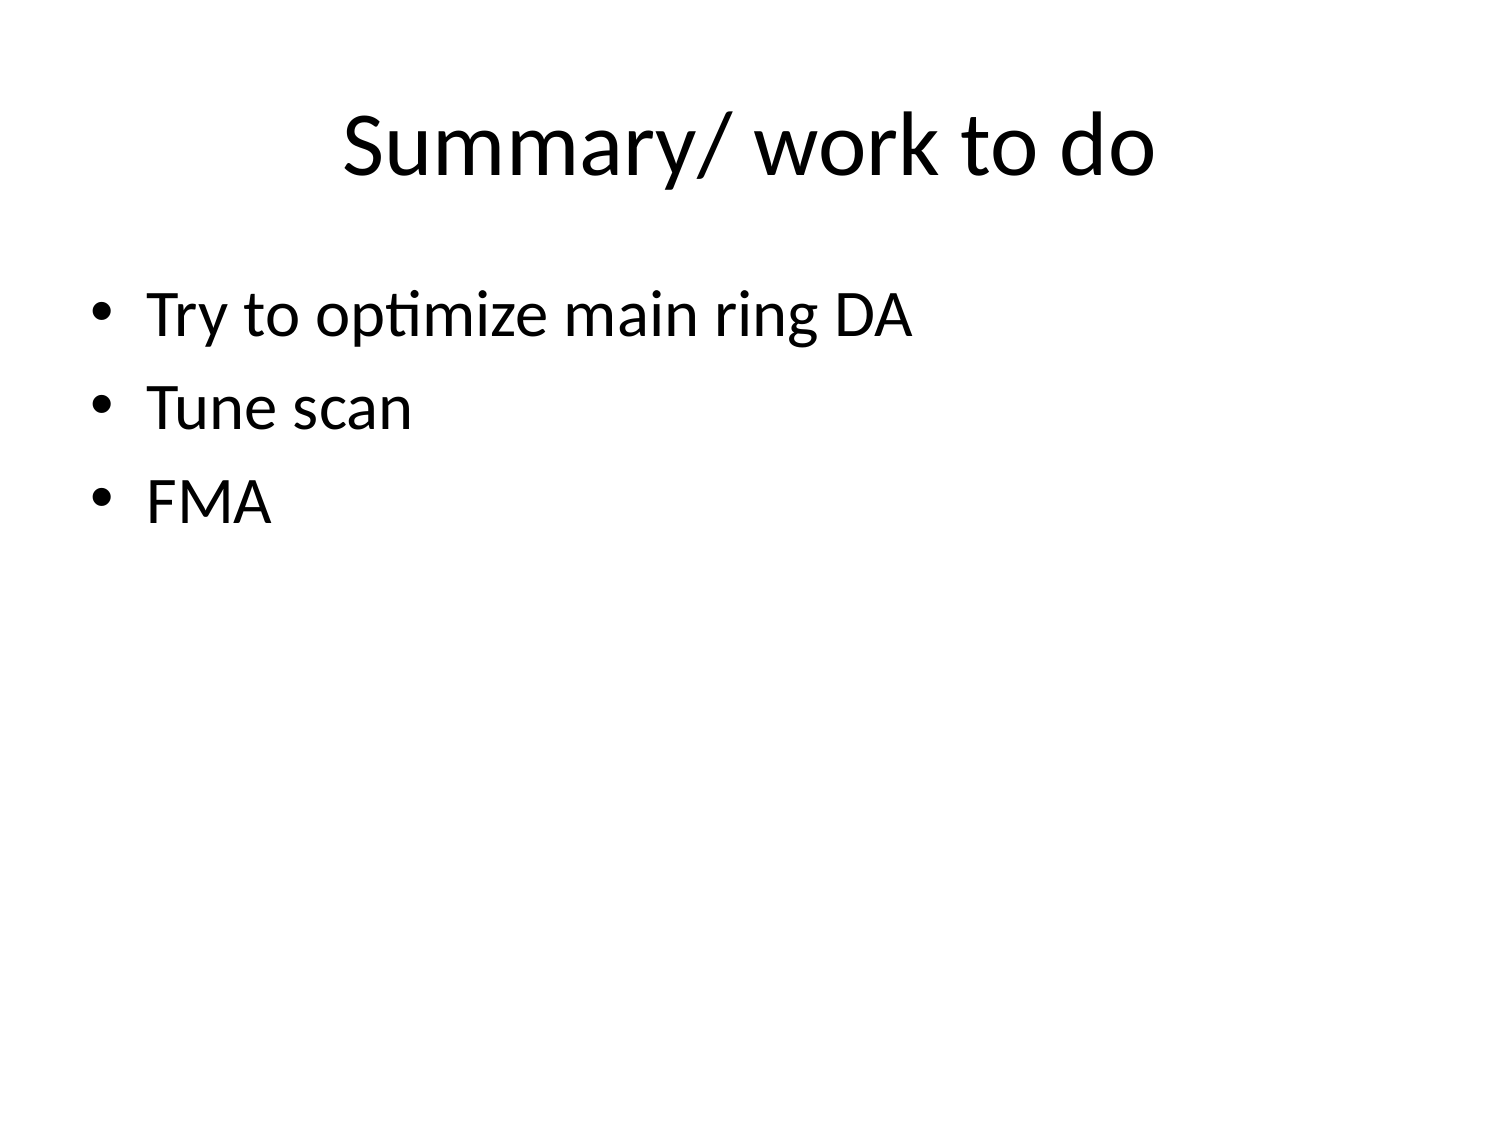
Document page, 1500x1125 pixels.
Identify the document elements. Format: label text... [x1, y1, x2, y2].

title Summary/ work to do [75, 45, 1425, 233]
list Try to optimize main ring DA Tune scan FMA [75, 262, 1425, 1005]
